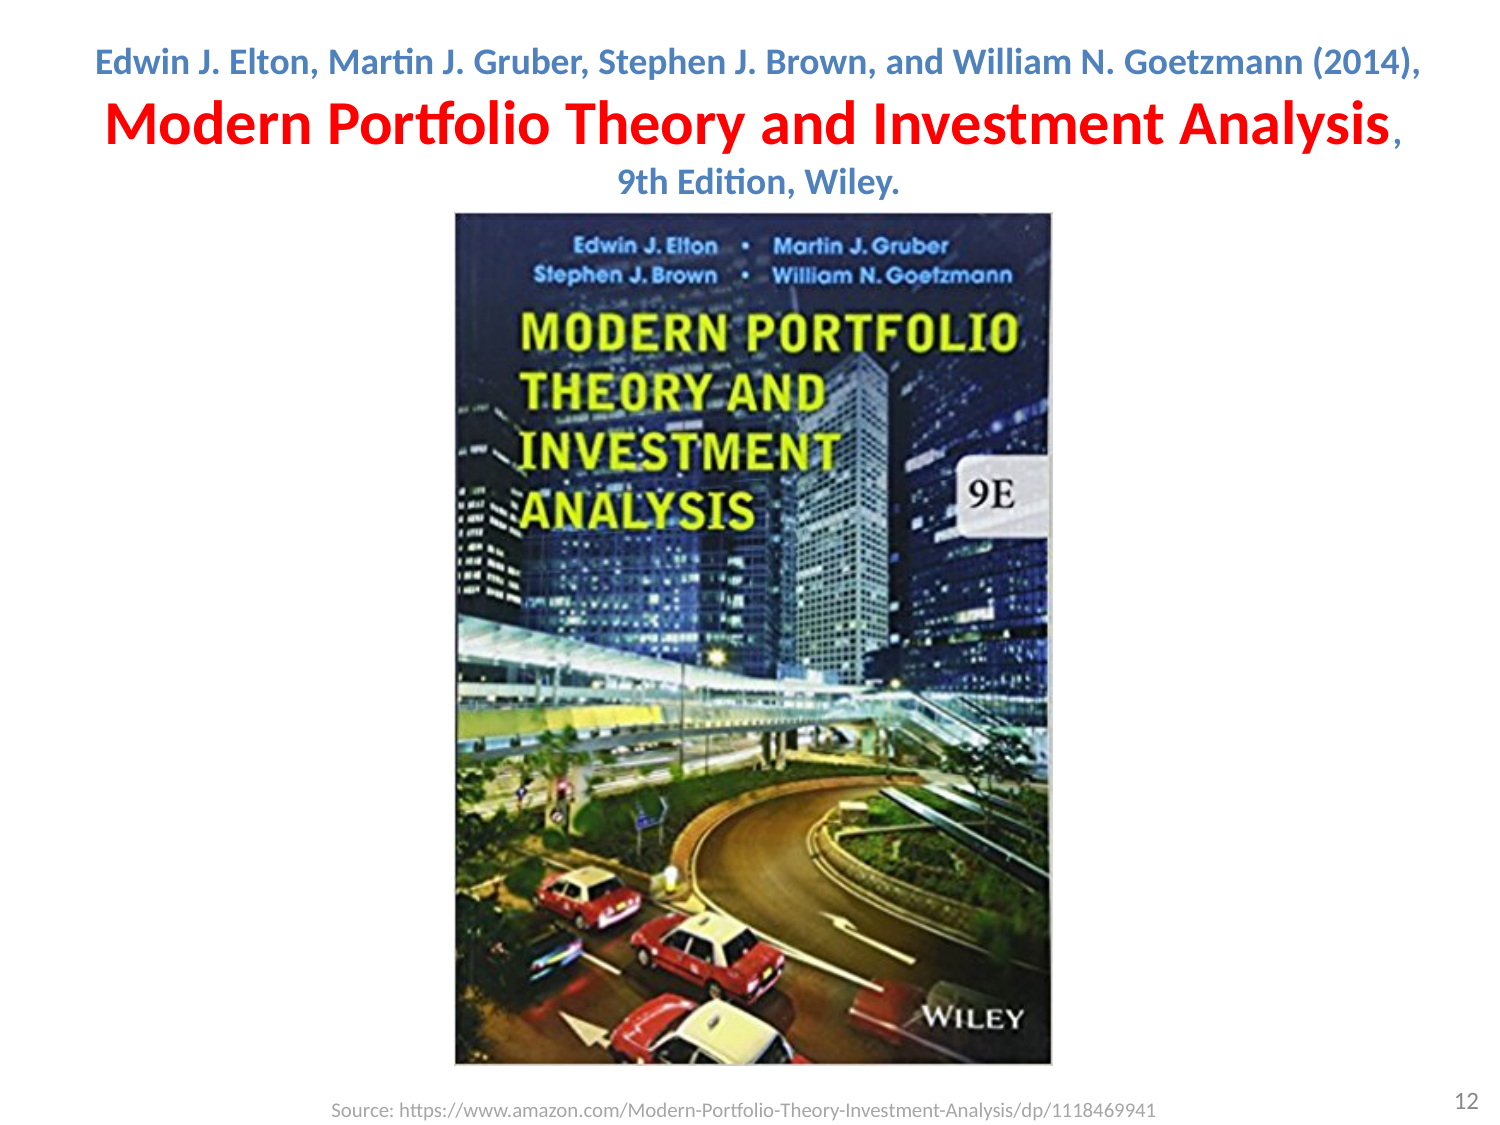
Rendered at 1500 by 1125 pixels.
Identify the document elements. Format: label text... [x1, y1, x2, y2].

slide_number 12 [1144, 1069, 1495, 1125]
picture [454, 212, 1054, 1066]
text_box Source: https://www.amazon.com/Modern-Portfolio-Theory-Investment-Analysis/dp/1118469941 [182, 1089, 1305, 1125]
title Edwin J. Elton, Martin J. Gruber, Stephen J. Brown, and William N. Goetzmann (2014), Modern Portfolio Theory and Investment Analysis, 9th Edition, Wiley. [23, 19, 1495, 220]
